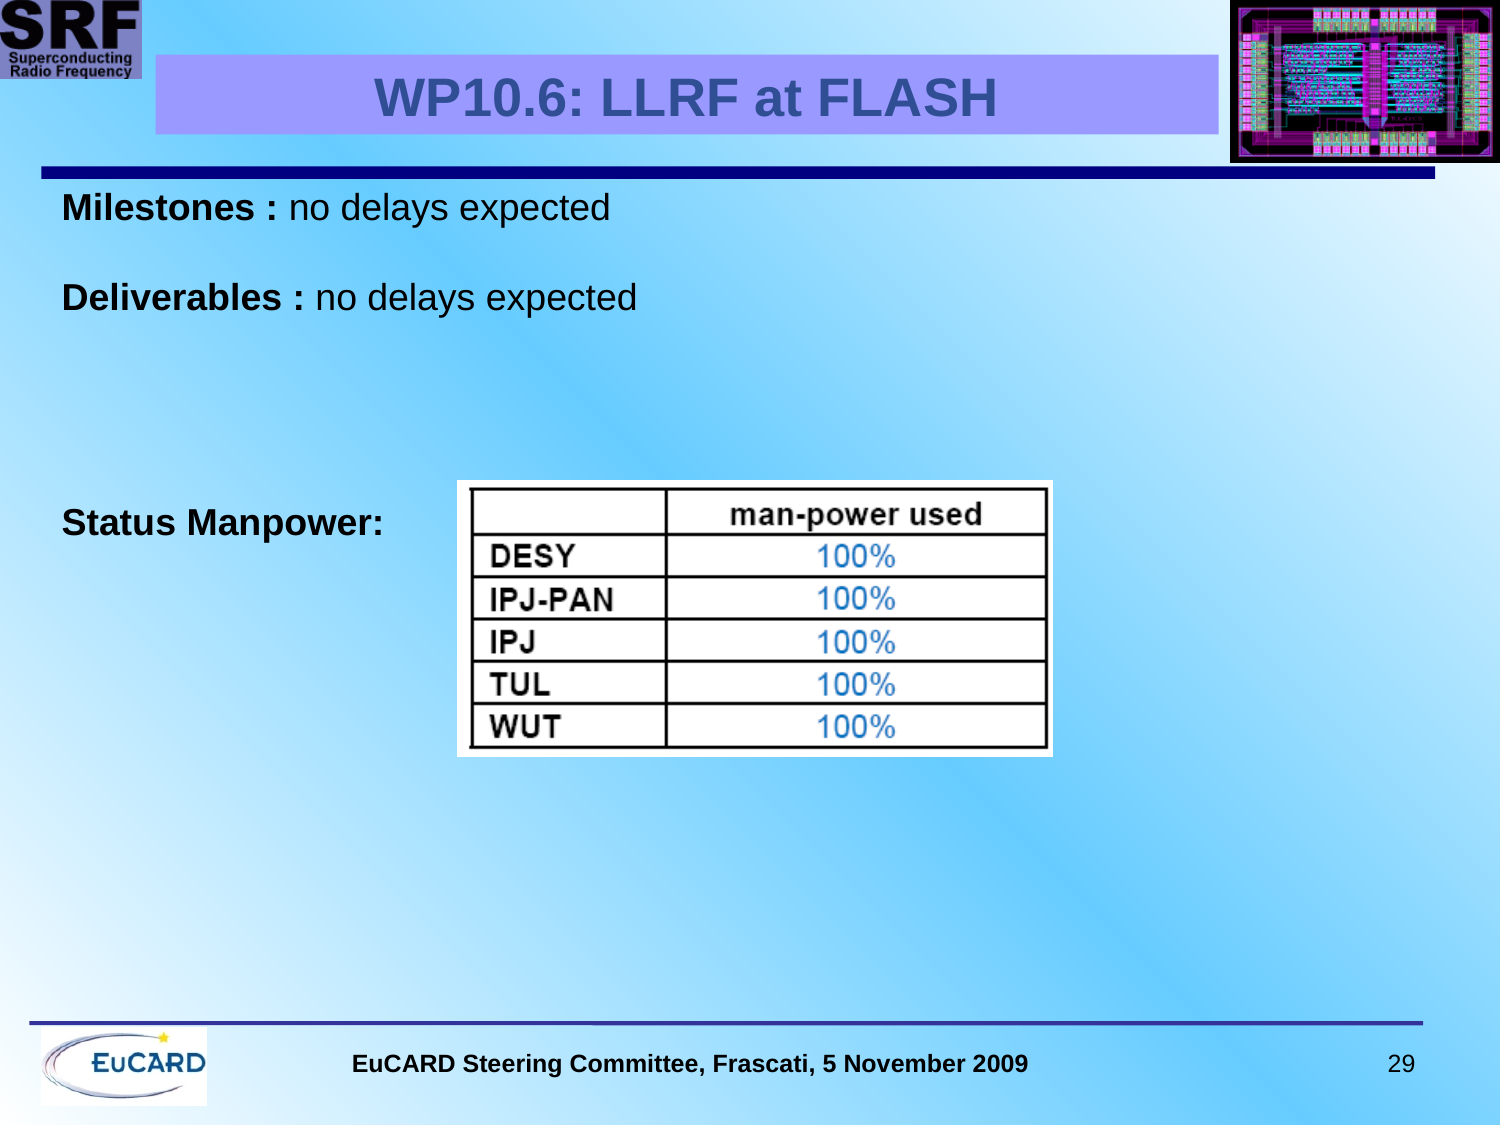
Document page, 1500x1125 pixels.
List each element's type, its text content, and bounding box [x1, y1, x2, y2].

picture [1230, 0, 1500, 164]
picture [0, 0, 142, 79]
footer EuCARD Steering Committee, Frascati, 5 November 2009 [312, 1039, 1070, 1118]
text_box Milestones : no delays expected Deliverables : no delays expected Status Manpower: [46, 175, 1477, 551]
text_box WP10.6: LLRF at FLASH [155, 54, 1219, 135]
slide_number 29 [1080, 1039, 1431, 1118]
picture [456, 480, 1053, 758]
